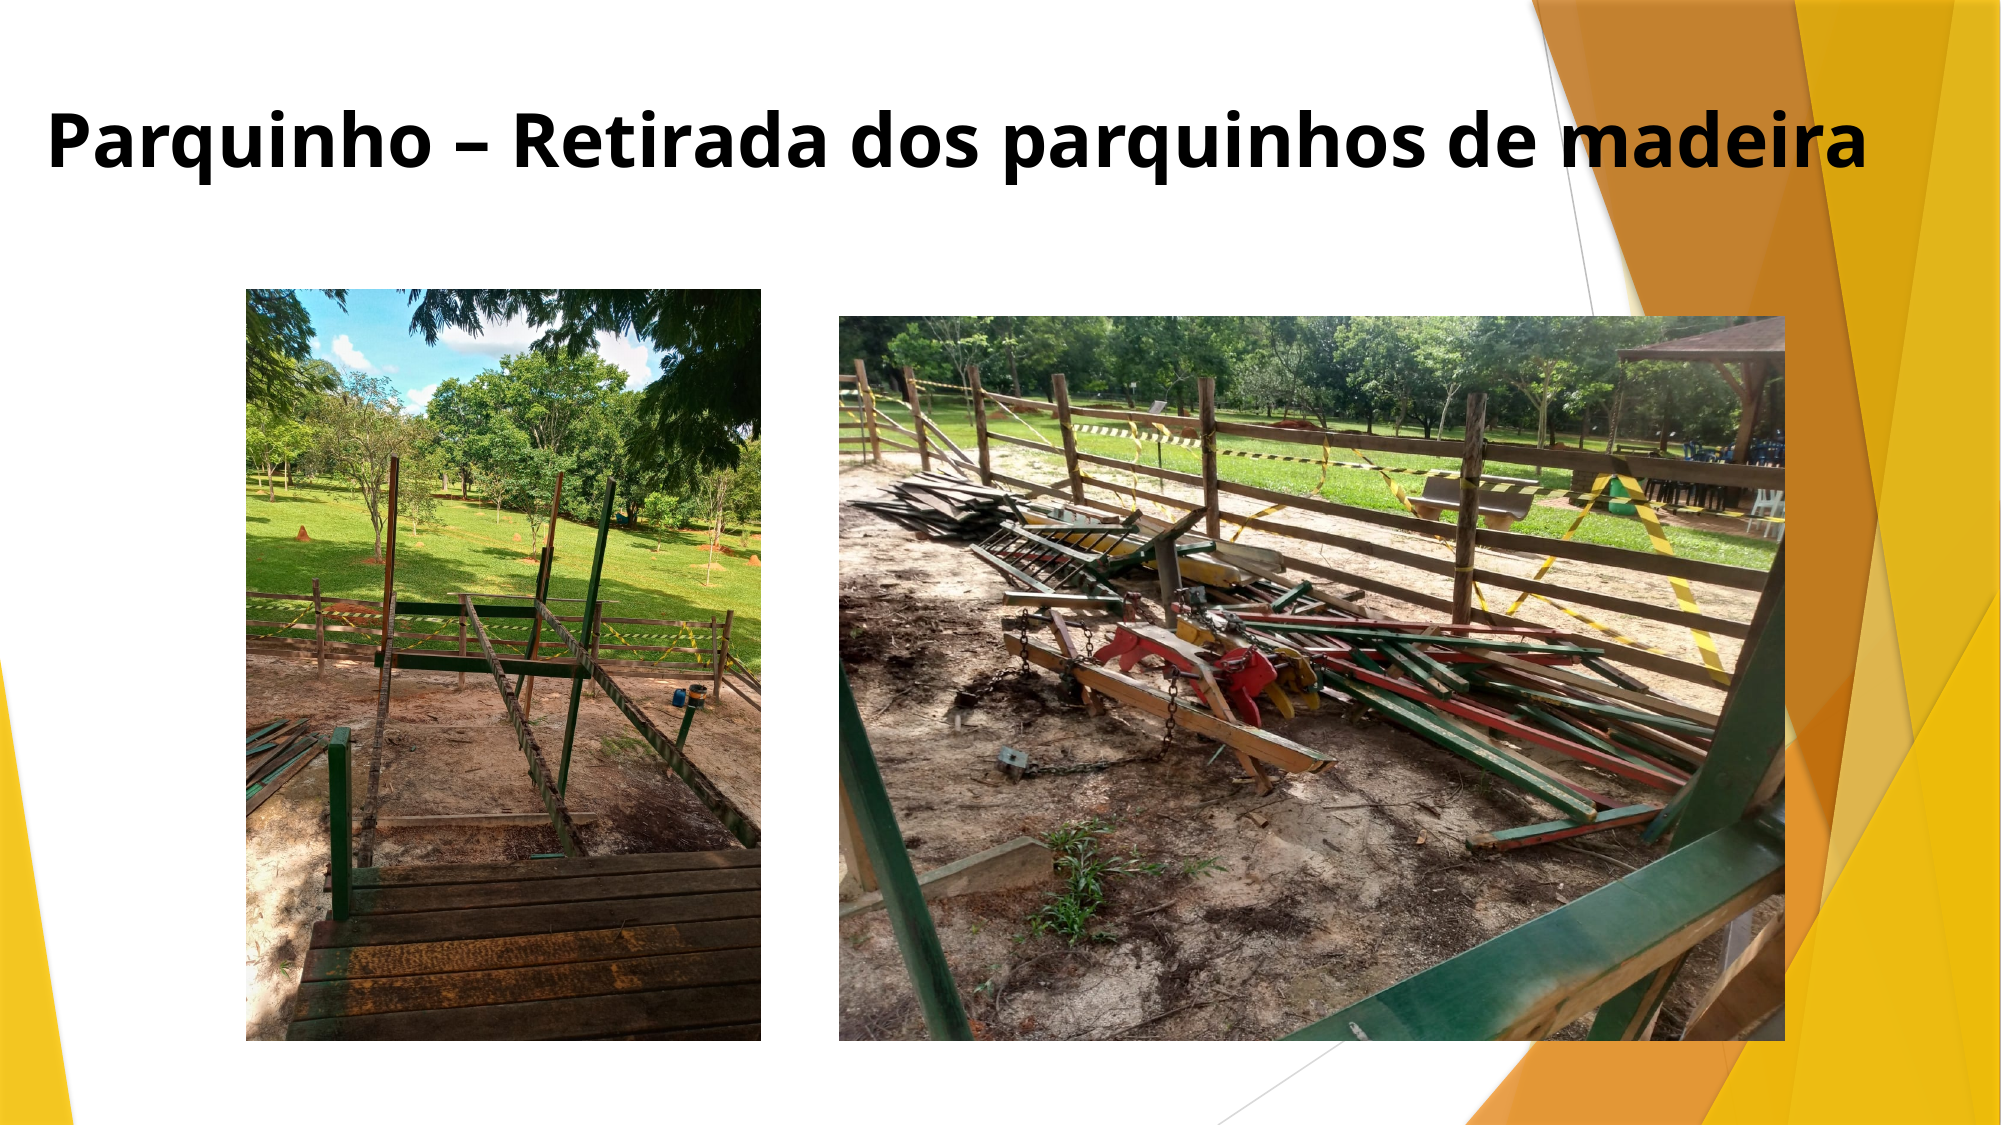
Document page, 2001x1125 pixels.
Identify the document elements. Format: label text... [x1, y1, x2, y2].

picture [245, 288, 761, 1041]
text_box Parquinho – Retirada dos parquinhos de madeira [30, 84, 1964, 317]
picture [838, 316, 1786, 1041]
